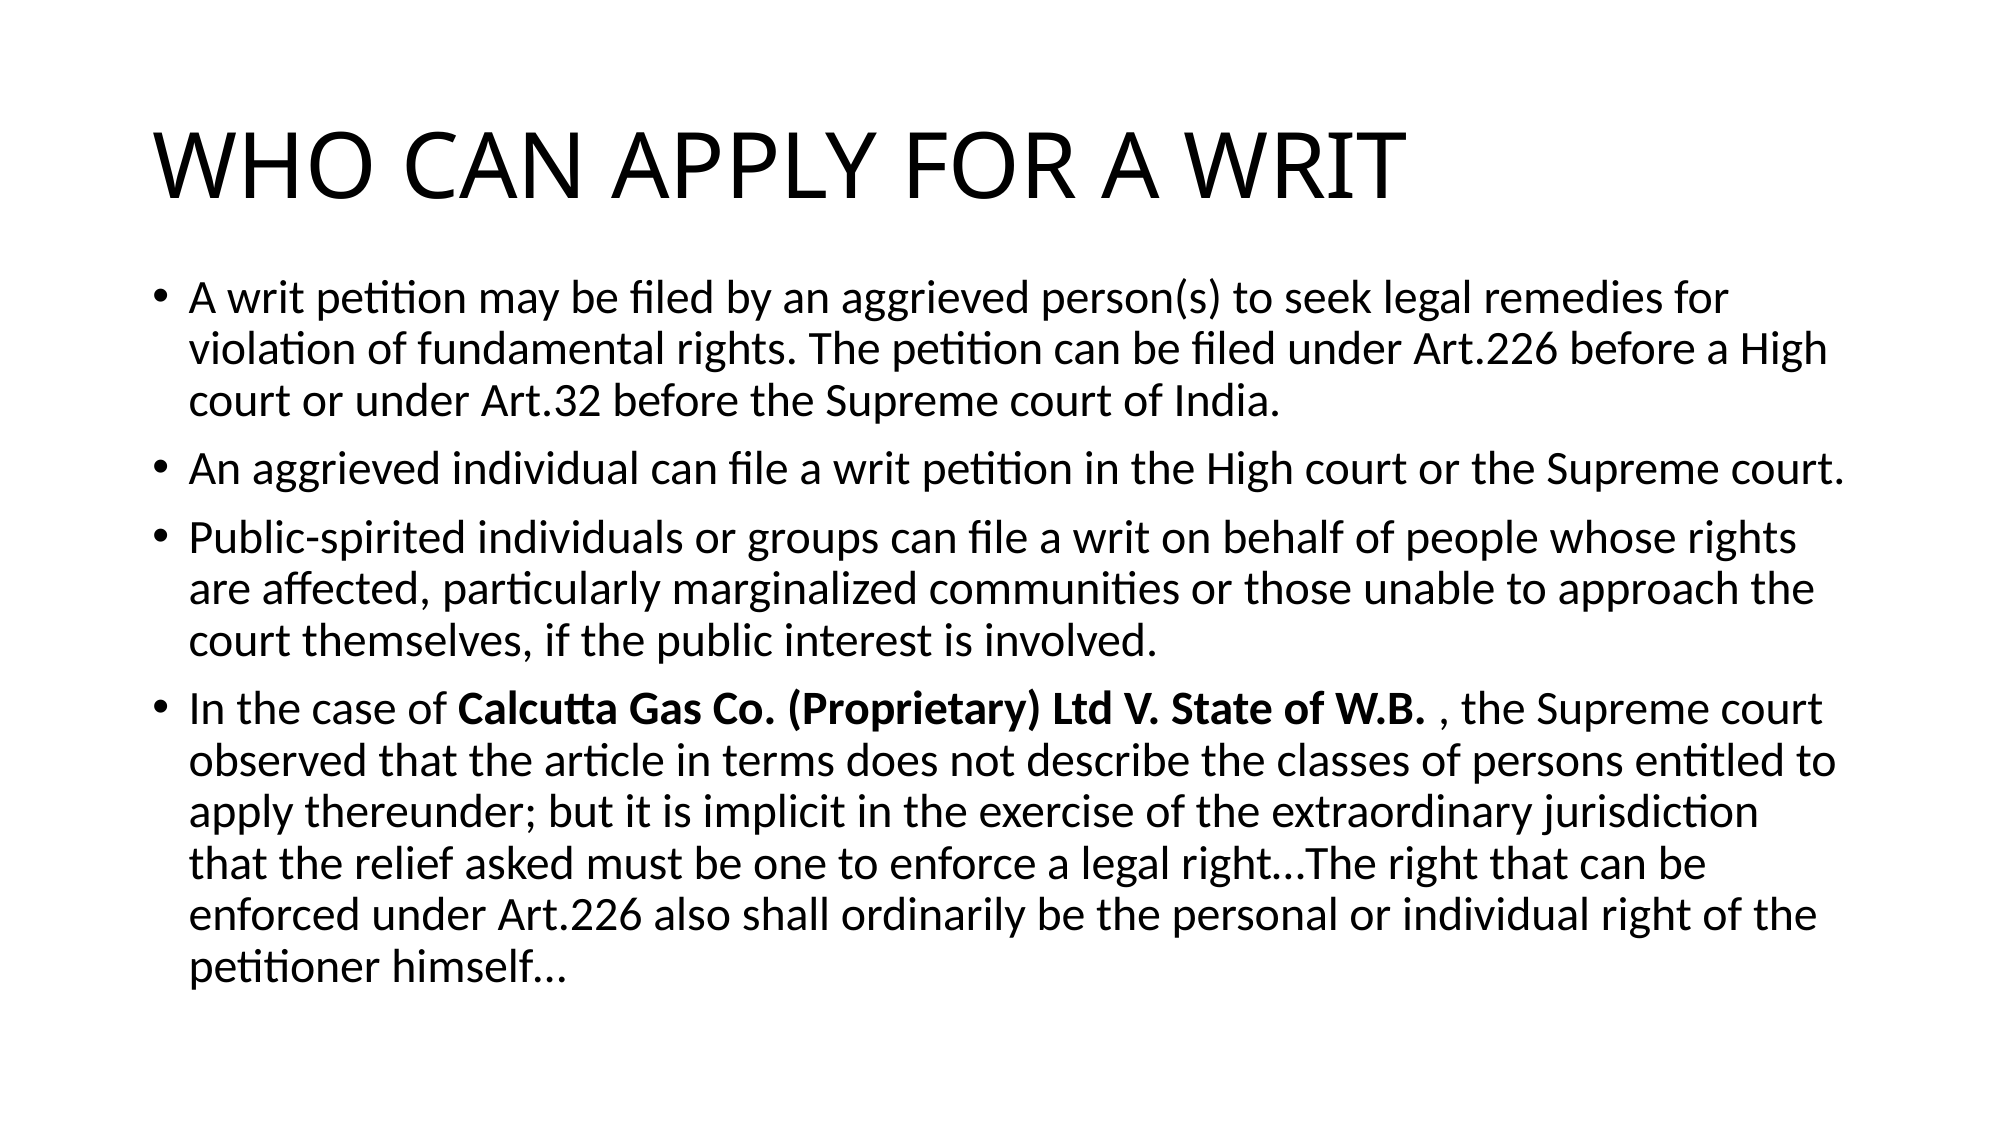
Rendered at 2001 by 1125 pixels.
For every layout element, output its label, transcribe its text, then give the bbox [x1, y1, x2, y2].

title WHO CAN APPLY FOR A WRIT [137, 59, 1863, 264]
list A writ petition may be filed by an aggrieved person(s) to seek legal remedies for violation of fundamental rights. The petition can be filed under Art.226 before a High court or under Art.32 before the Supreme court of India. An aggrieved individual can file a writ petition in the High court or the Supreme court. Public-spirited individuals or groups can file a writ on behalf of people whose rights are affected, particularly marginalized communities or those unable to approach the court themselves, if the public interest is involved. In the case of Calcutta Gas Co. (Proprietary) Ltd V. State of W.B. , the Supreme court observed that the article in terms does not describe the classes of persons entitled to apply thereunder; but it is implicit in the exercise of the extraordinary jurisdiction that the relief asked must be one to enforce a legal right…The right that can be enforced under Art.226 also shall ordinarily be the personal or individual right of the petitioner himself… [137, 264, 1863, 1014]
